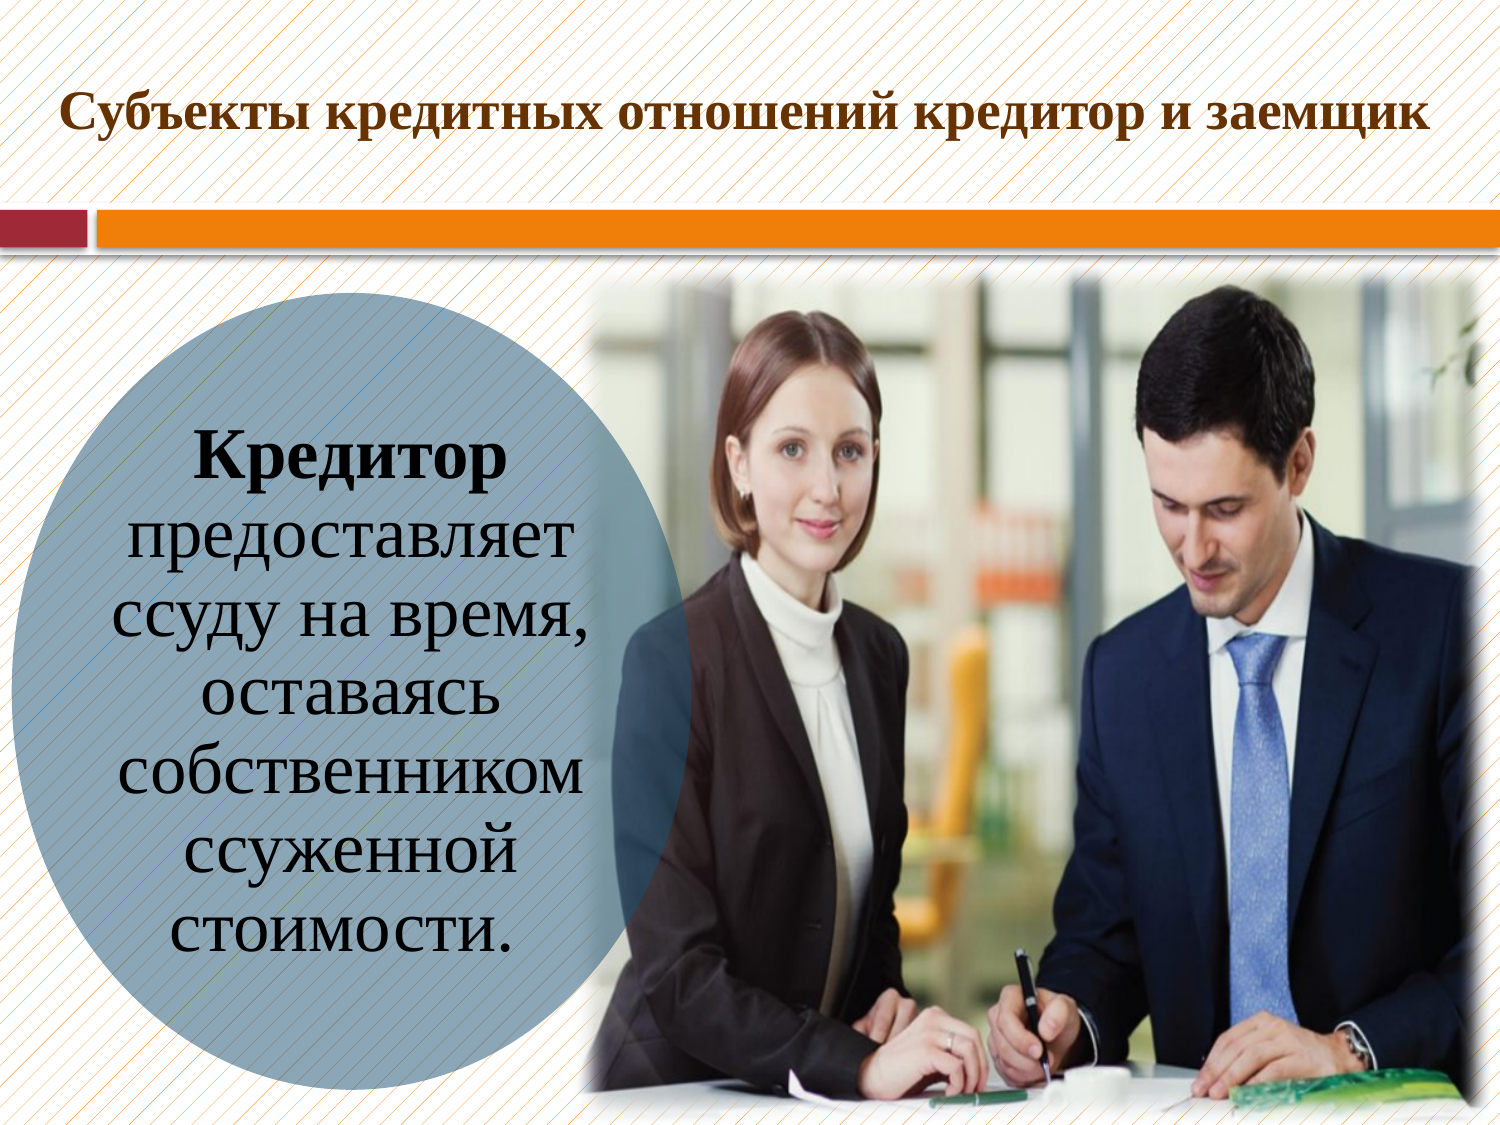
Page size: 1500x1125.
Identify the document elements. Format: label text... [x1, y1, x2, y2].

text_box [11, 280, 692, 1102]
title Субъекты кредитных отношений кредитор и заемщик [3, 44, 1487, 244]
picture [573, 261, 1494, 1125]
